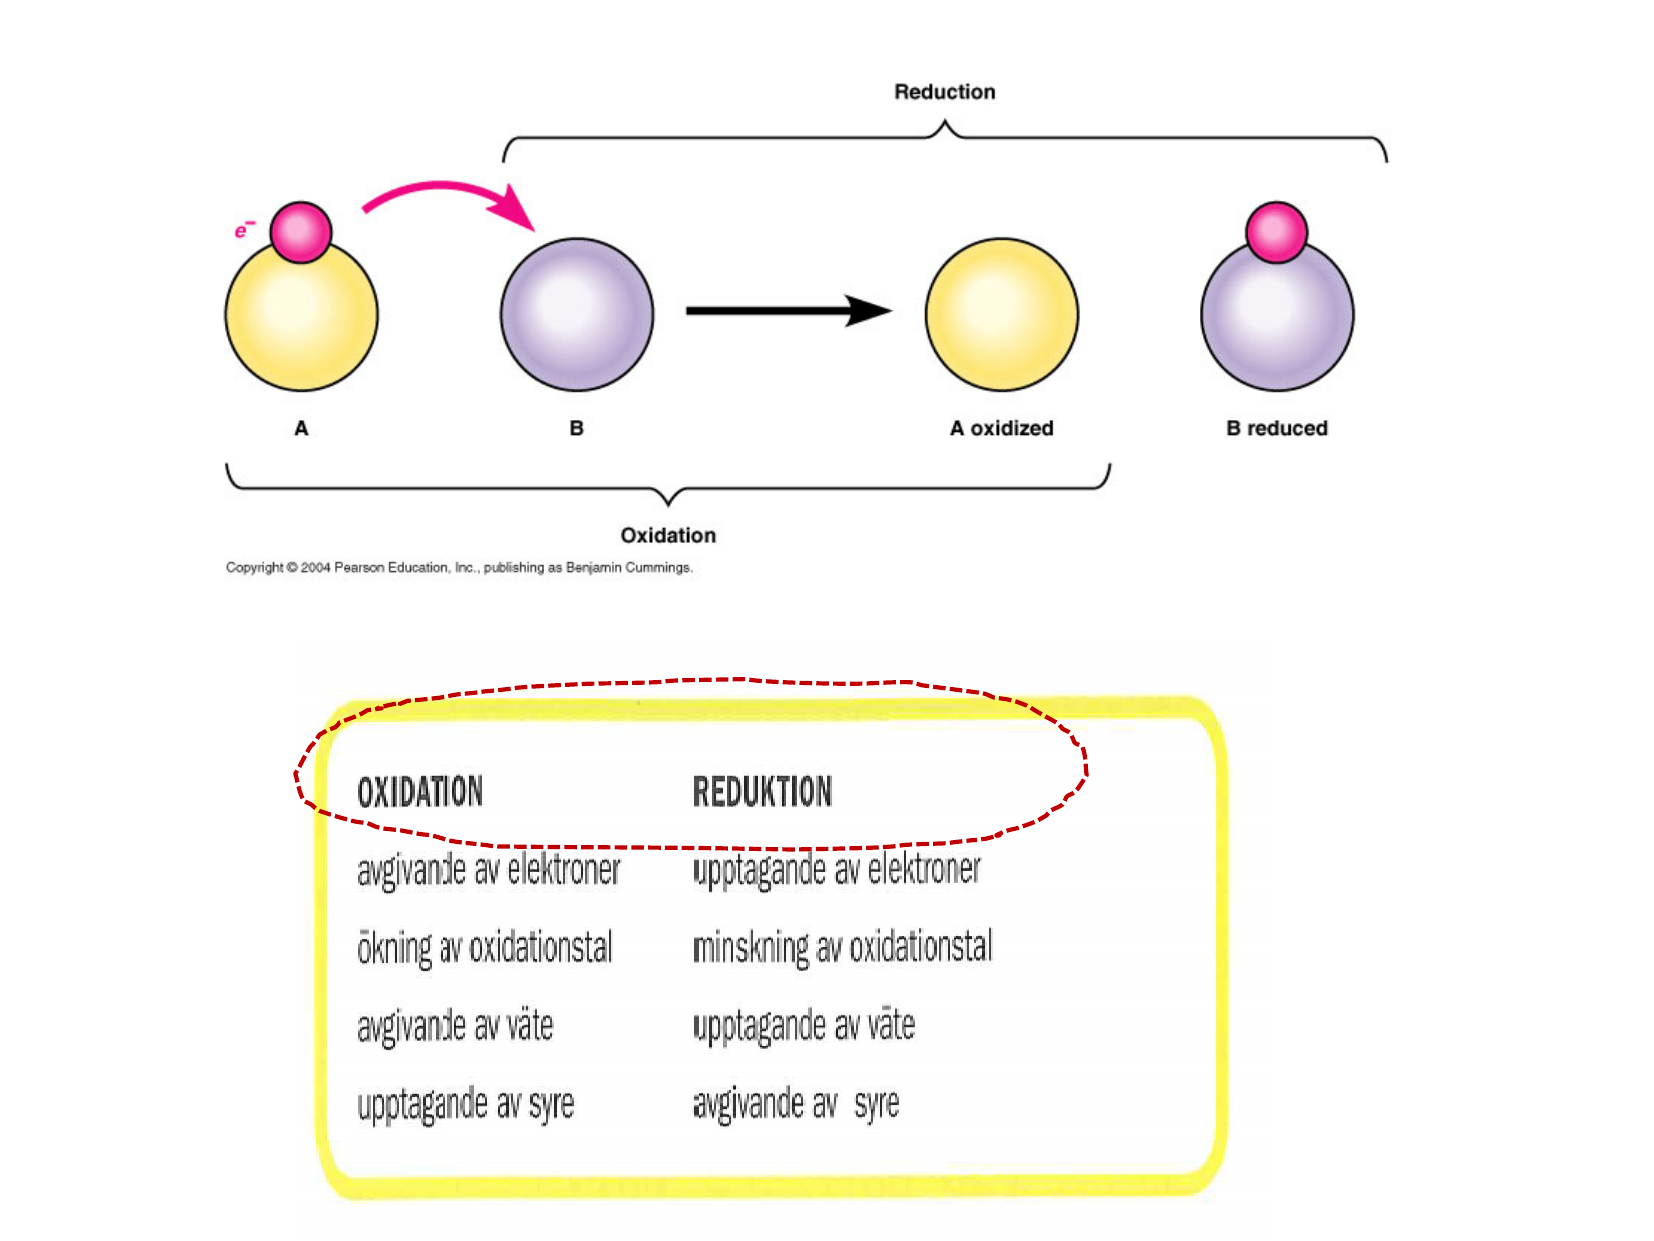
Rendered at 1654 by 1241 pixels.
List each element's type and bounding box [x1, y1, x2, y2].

list [295, 635, 1278, 1239]
picture [212, 68, 1403, 586]
